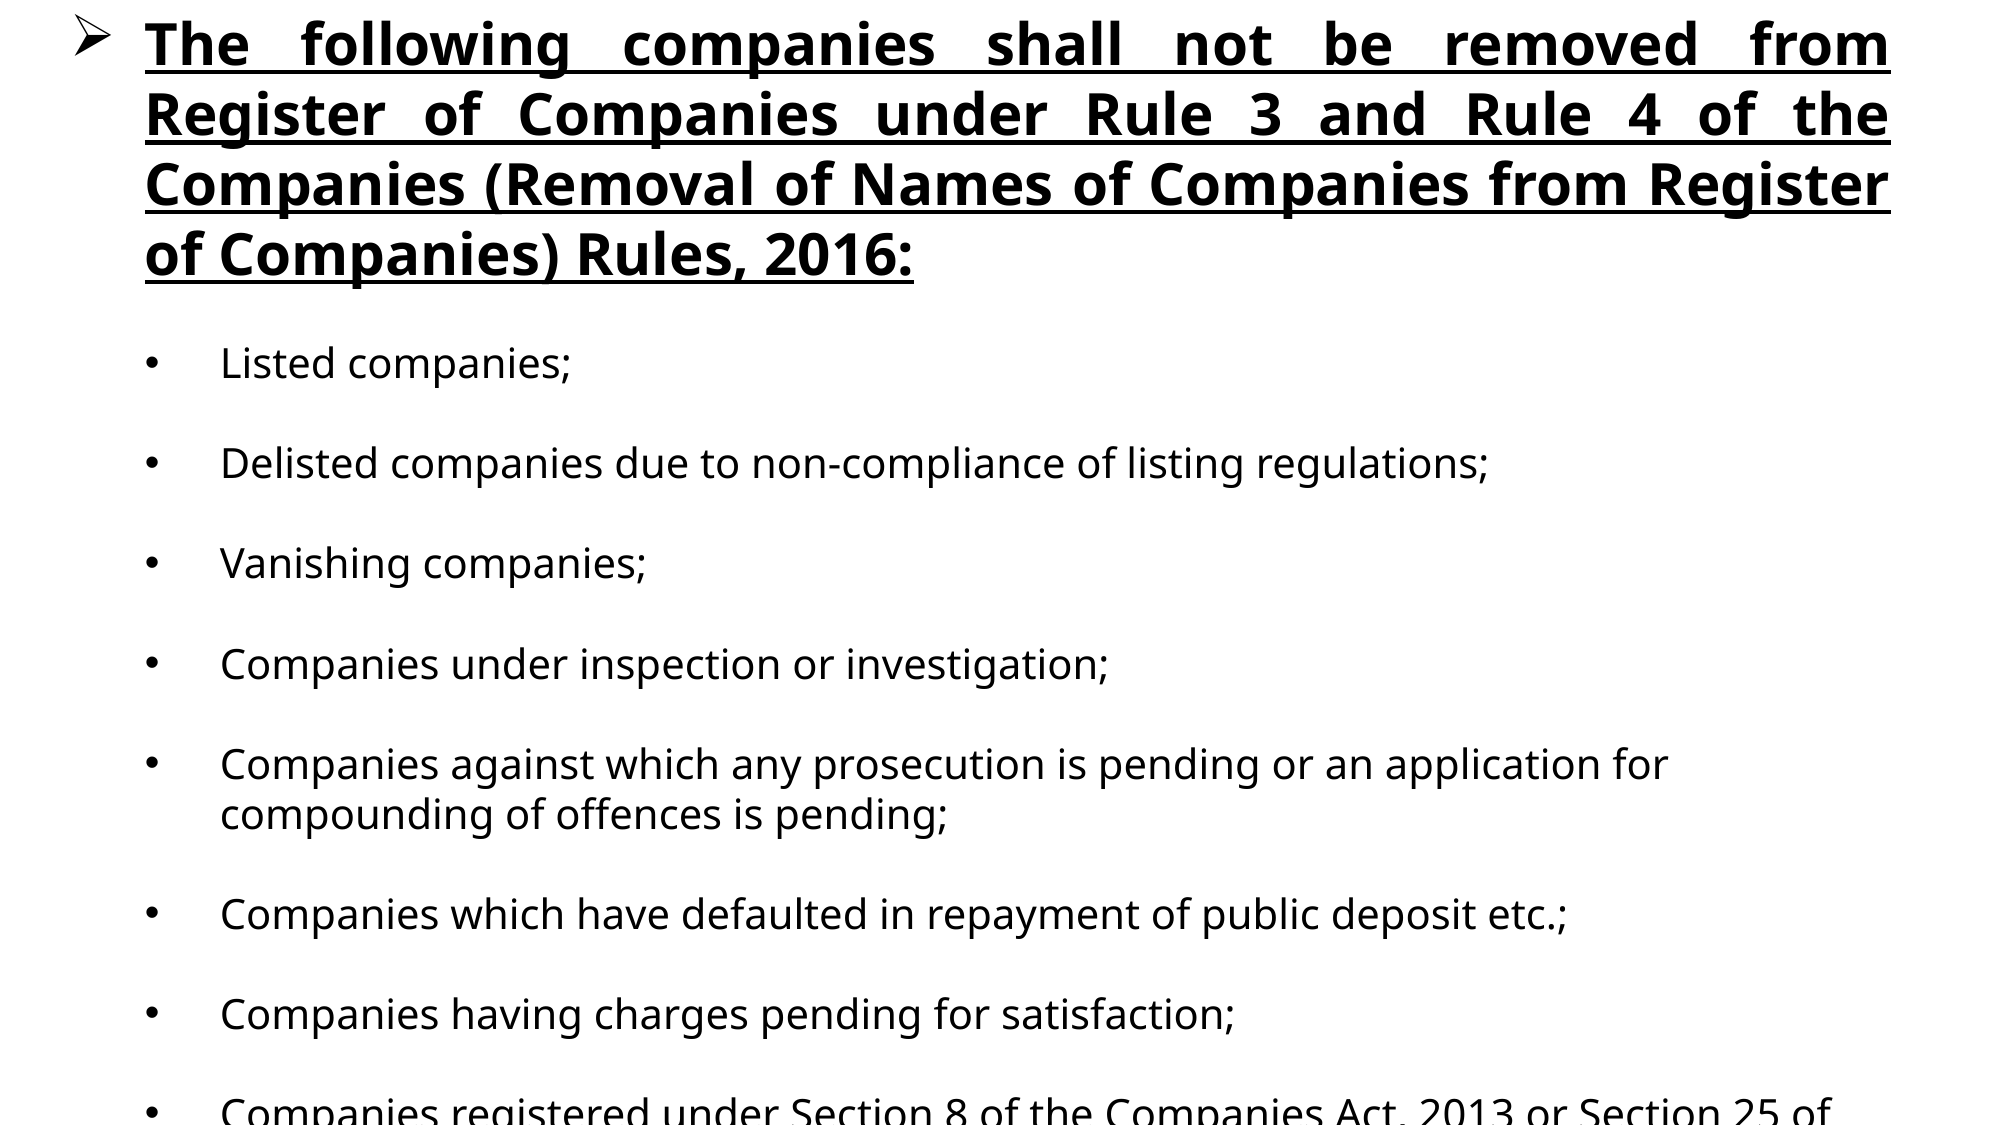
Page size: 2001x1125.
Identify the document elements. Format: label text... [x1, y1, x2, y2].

text_box The following companies shall not be removed from Register of Companies under Rule 3 and Rule 4 of the Companies (Removal of Names of Companies from Register of Companies) Rules, 2016: Listed companies; Delisted companies due to non-compliance of listing regulations; Vanishing companies; Companies under inspection or investigation; Companies against which any prosecution is pending or an application for compounding of offences is pending; Companies which have defaulted in repayment of public deposit etc.; Companies having charges pending for satisfaction; Companies registered under Section 8 of the Companies Act, 2013 or Section 25 of the Companies Act, 1956. [55, 0, 1906, 1125]
